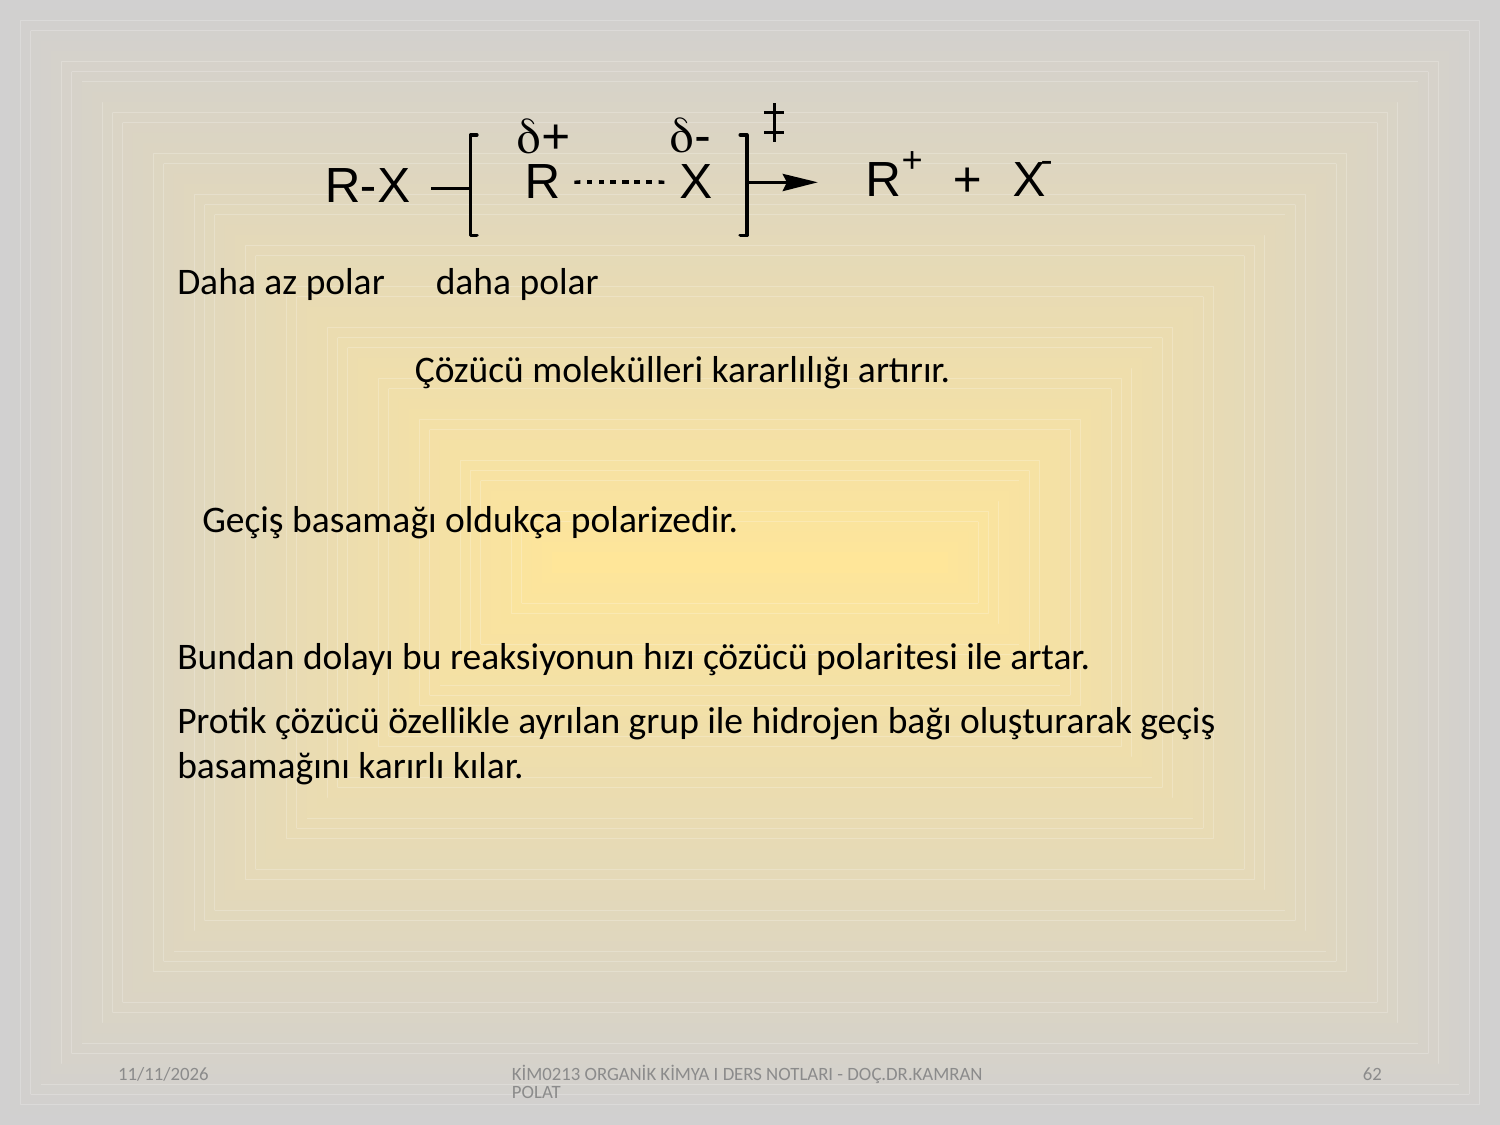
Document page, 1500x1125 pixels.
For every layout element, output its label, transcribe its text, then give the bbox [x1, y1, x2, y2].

text_box Çözücü molekülleri kararlılığı artırır. [399, 337, 988, 397]
slide_number 62 [1059, 1042, 1397, 1103]
text_box Daha az polar daha polar [162, 249, 933, 310]
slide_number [103, 1042, 441, 1103]
footer KİM0213 ORGANİK KİMYA I DERS NOTLARI - DOÇ.DR.KAMRAN POLAT [496, 1042, 1004, 1103]
picture [324, 87, 1059, 247]
text_box Bundan dolayı bu reaksiyonun hızı çözücü polaritesi ile artar. Protik çözücü özellikle ayrılan grup ile hidrojen bağı oluşturarak geçiş basamağını karırlı kılar. [162, 624, 1413, 794]
text_box Geçiş basamağı oldukça polarizedir. [187, 487, 1375, 548]
